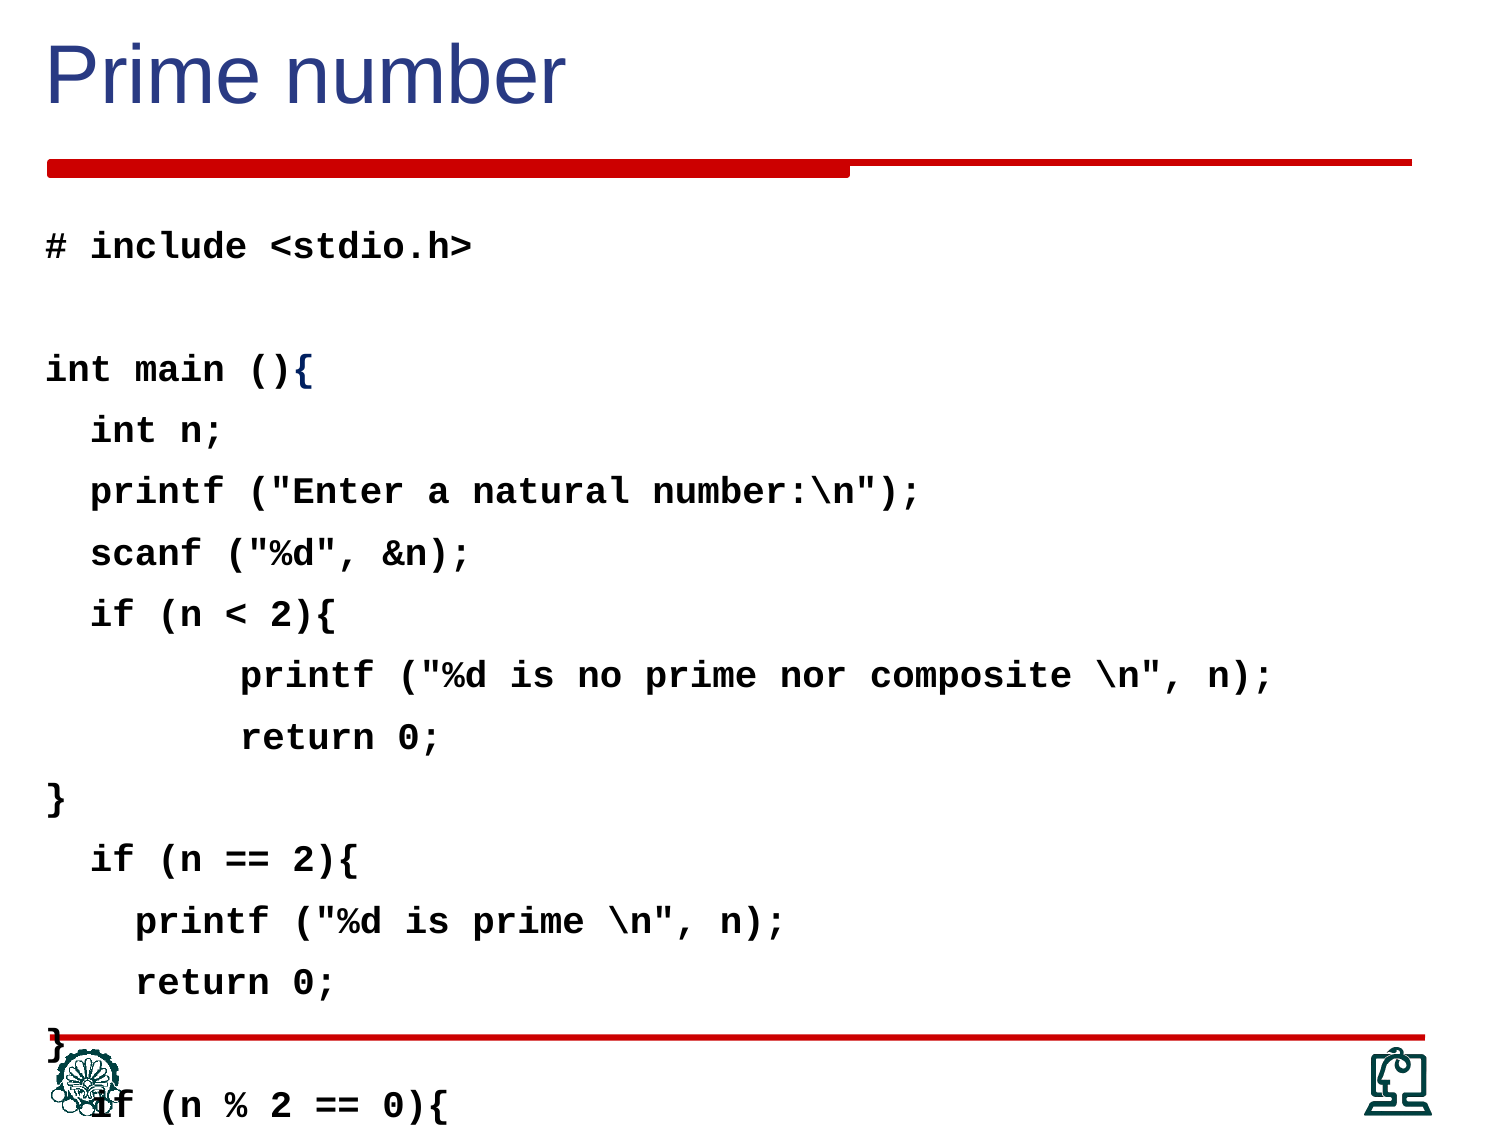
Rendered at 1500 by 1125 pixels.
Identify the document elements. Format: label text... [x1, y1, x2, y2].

picture [1362, 1045, 1438, 1119]
subtitle # include <stdio.h> int main (){ int n; printf ("Enter a natural number:\n"); scanf ("%d", &n); if (n < 2){ printf ("%d is no prime nor composite \n", n); return 0; } if (n == 2){ printf ("%d is prime \n", n); return 0; } if (n % 2 == 0){ printf ("%d is not prime \n", n); return 0; } … [44, 226, 1425, 1005]
title Prime number [44, 31, 1425, 123]
picture [50, 1047, 125, 1118]
